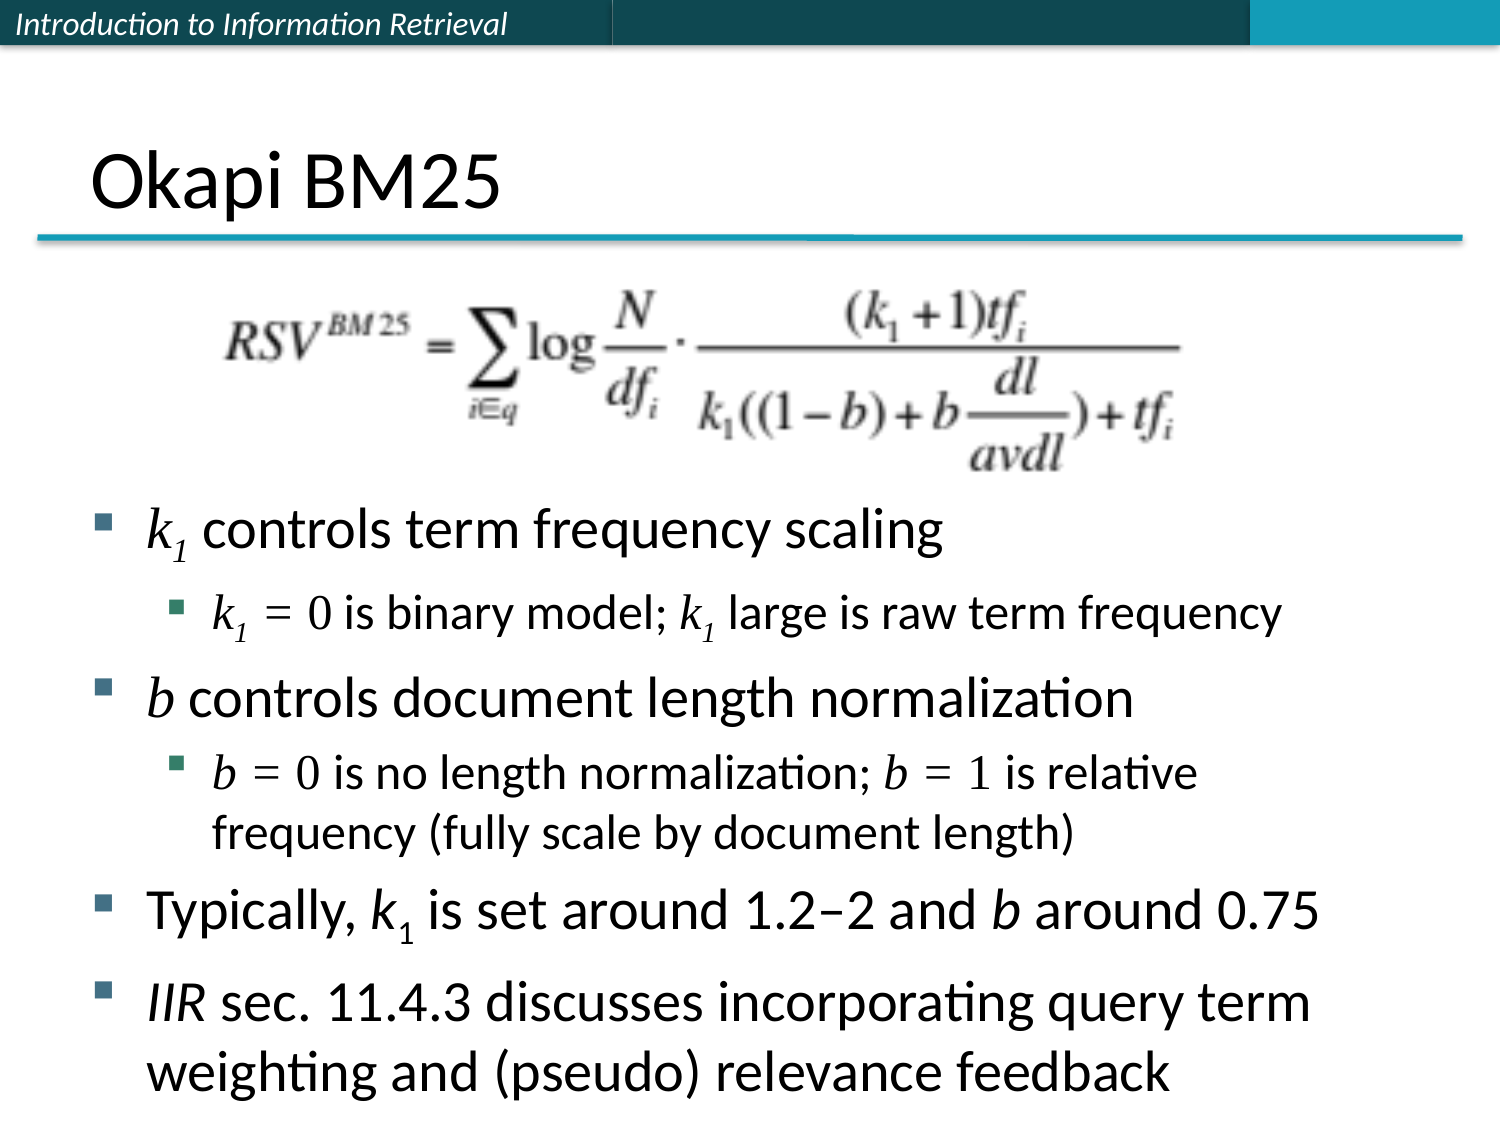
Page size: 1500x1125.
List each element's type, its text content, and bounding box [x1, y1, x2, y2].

title Okapi BM25 [75, 45, 1425, 233]
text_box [217, 274, 1185, 484]
list k1 controls term frequency scaling k1 = 0 is binary model; k1 large is raw term frequency b controls document length normalization b = 0 is no length normalization; b = 1 is relative frequency (fully scale by document length) Typically, k1 is set around 1.2–2 and b around 0.75 IIR sec. 11.4.3 discusses incorporating query term weighting and (pseudo) relevance feedback [75, 237, 1425, 1050]
